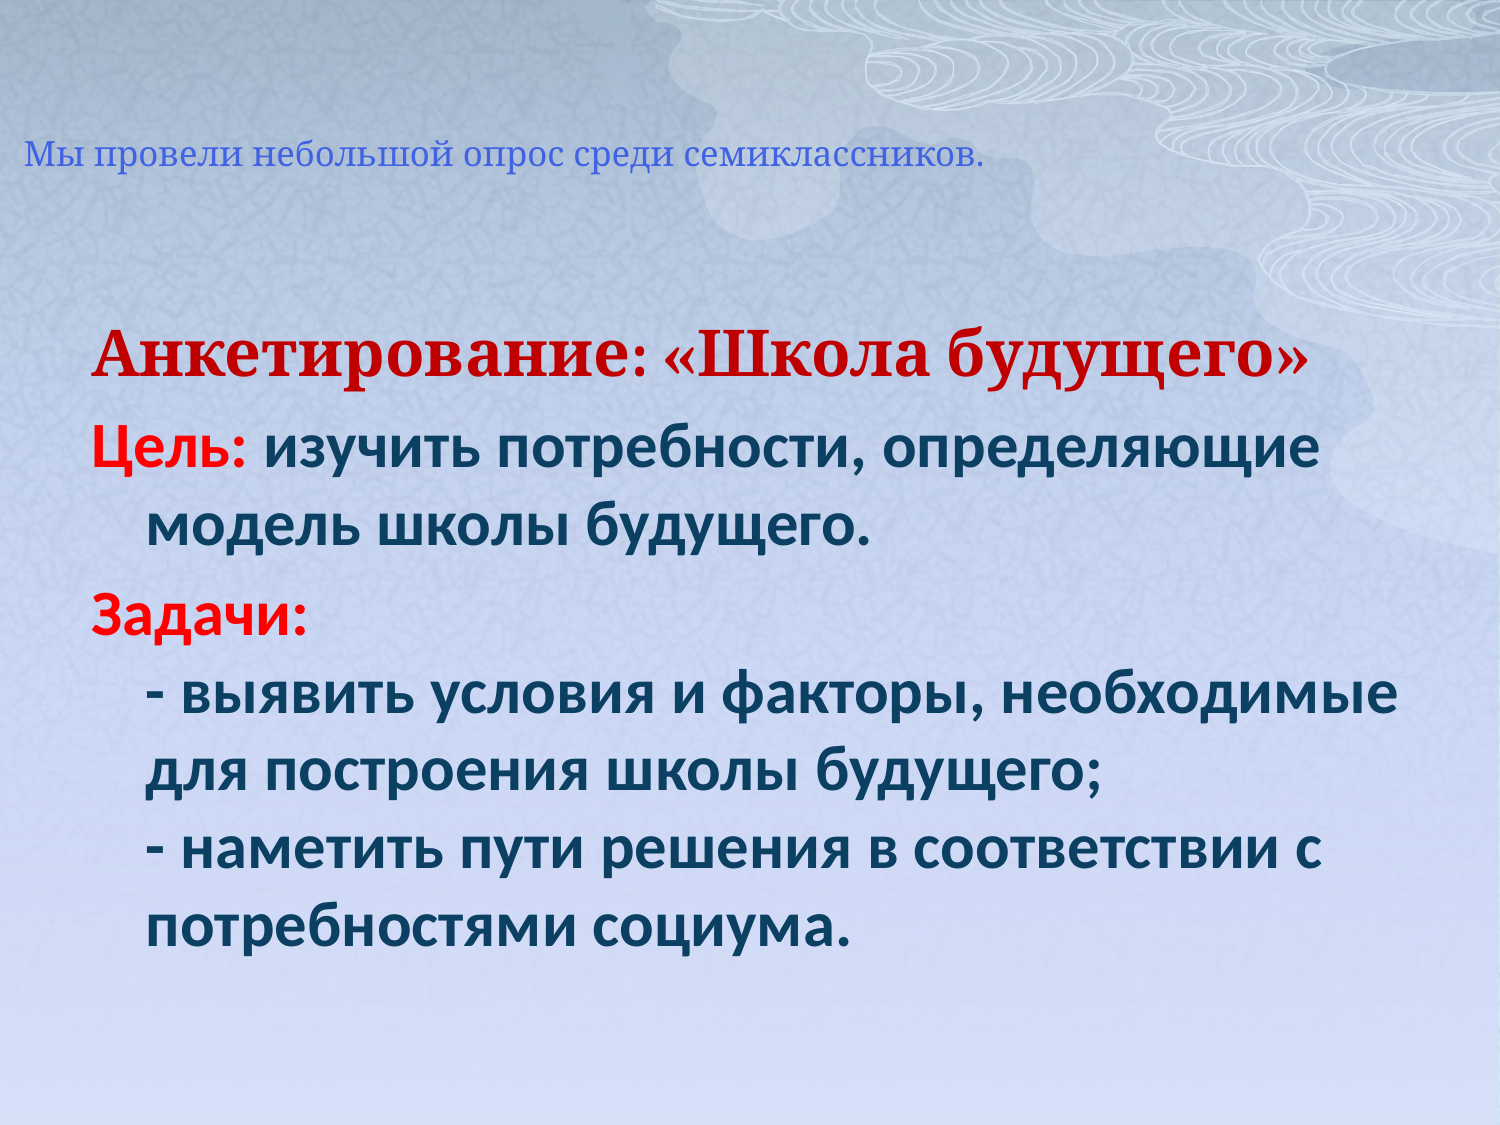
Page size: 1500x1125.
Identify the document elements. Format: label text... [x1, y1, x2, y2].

list Анкетирование: «Школа будущего» Цель: изучить потребности, определяющие модель школы будущего. Задачи: - выявить условия и факторы, необходимые для построения школы будущего; - наметить пути решения в соответствии с потребностями социума. [76, 304, 1430, 1032]
title Мы провели небольшой опрос среди семиклассников. [0, 82, 1500, 223]
